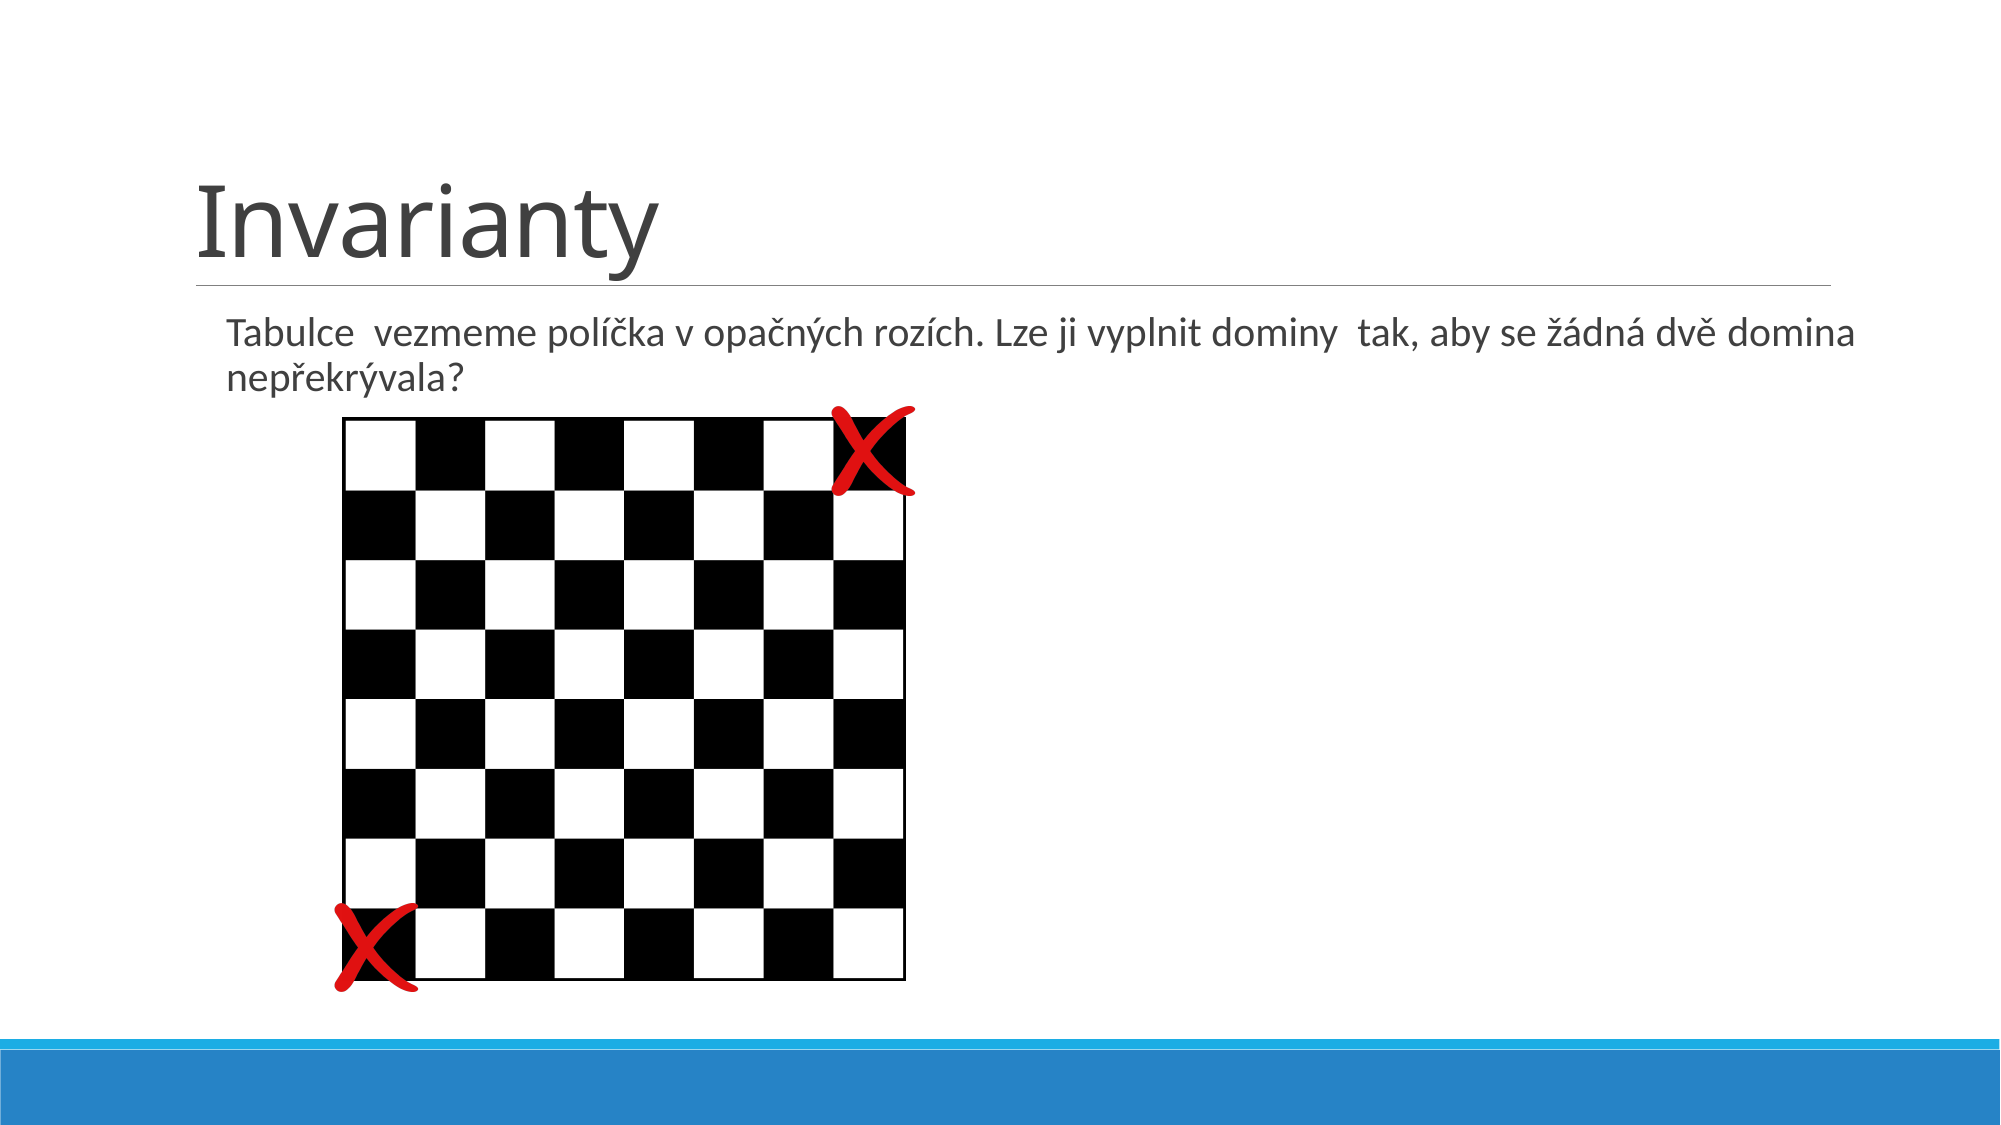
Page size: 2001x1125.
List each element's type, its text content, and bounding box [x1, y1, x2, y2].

title Invarianty [180, 47, 1830, 285]
picture [323, 406, 925, 993]
